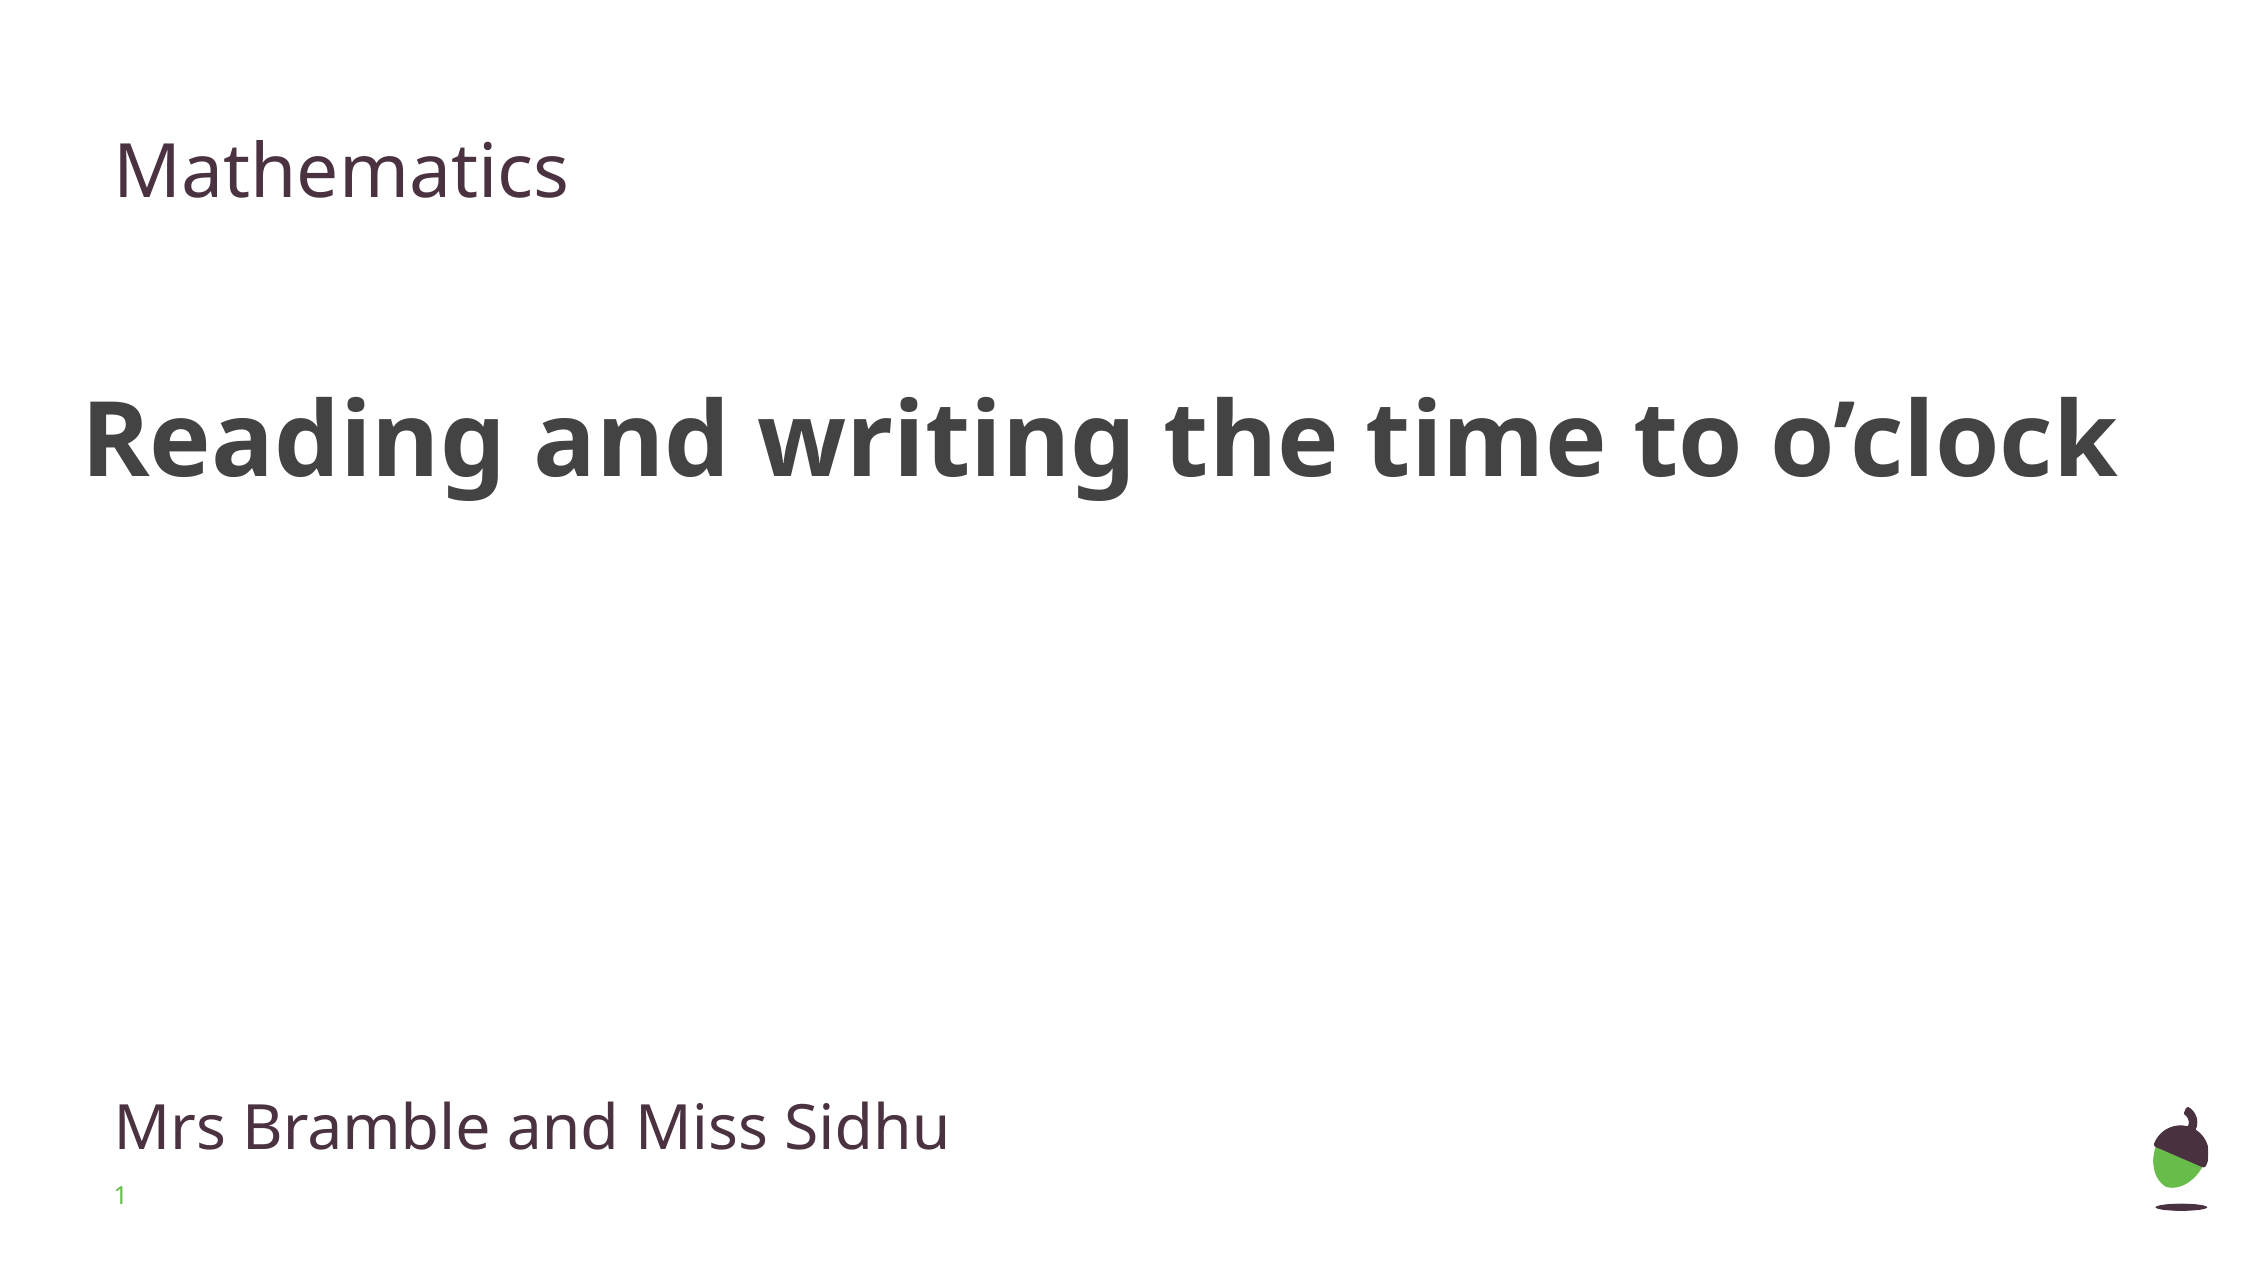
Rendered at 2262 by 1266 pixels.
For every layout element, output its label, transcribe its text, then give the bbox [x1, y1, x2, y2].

slide_number ‹#› [113, 1179, 292, 1224]
title Reading and writing the time to o’clock [81, 353, 2181, 812]
subtitle Mrs Bramble and Miss Sidhu [113, 1010, 1091, 1163]
picture [2153, 1107, 2209, 1211]
subtitle Mathematics [113, 109, 2149, 305]
